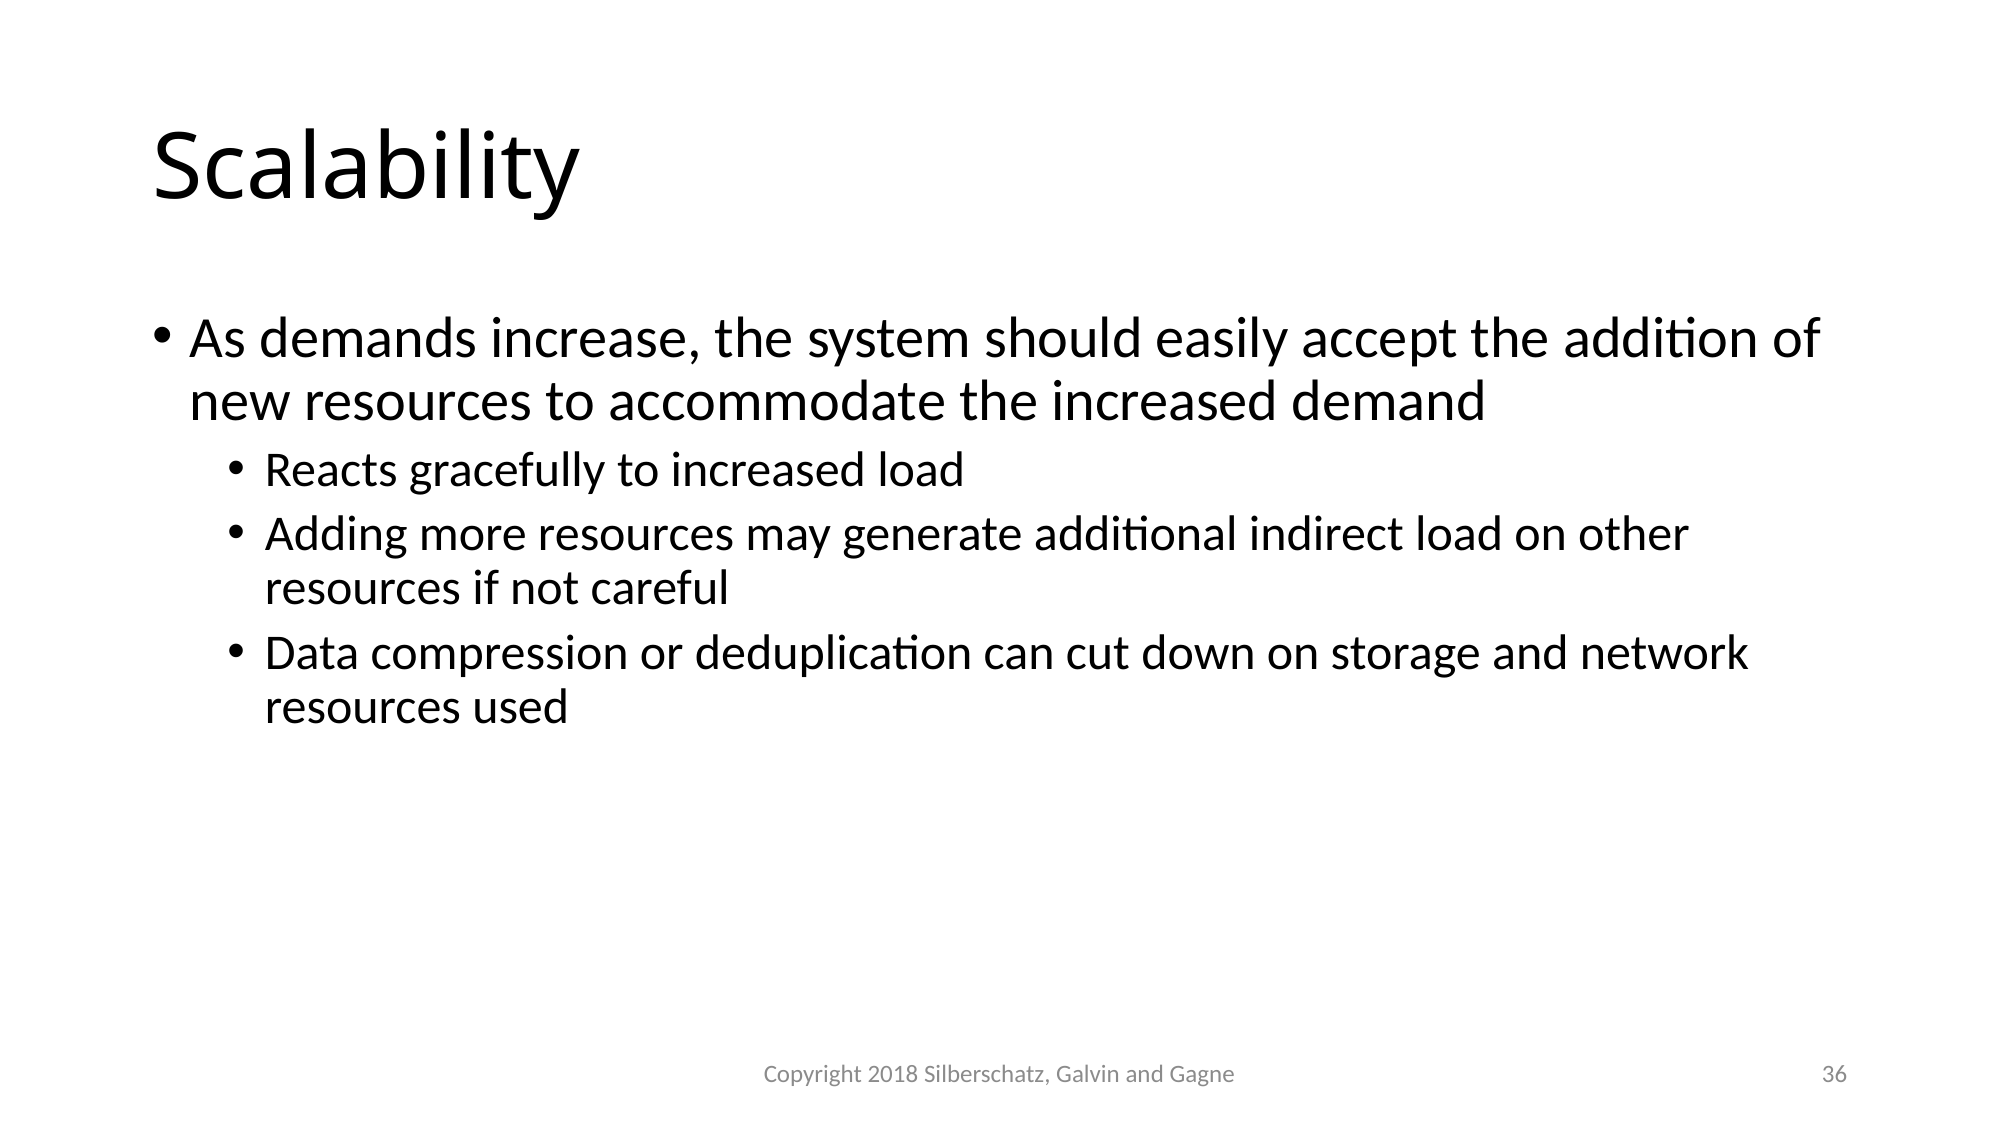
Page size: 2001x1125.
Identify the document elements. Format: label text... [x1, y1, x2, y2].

slide_number 36 [1412, 1042, 1863, 1103]
list As demands increase, the system should easily accept the addition of new resources to accommodate the increased demand Reacts gracefully to increased load Adding more resources may generate additional indirect load on other resources if not careful Data compression or deduplication can cut down on storage and network resources used [137, 299, 1863, 1014]
title Scalability [137, 59, 1863, 278]
footer Copyright 2018 Silberschatz, Galvin and Gagne [662, 1042, 1338, 1103]
